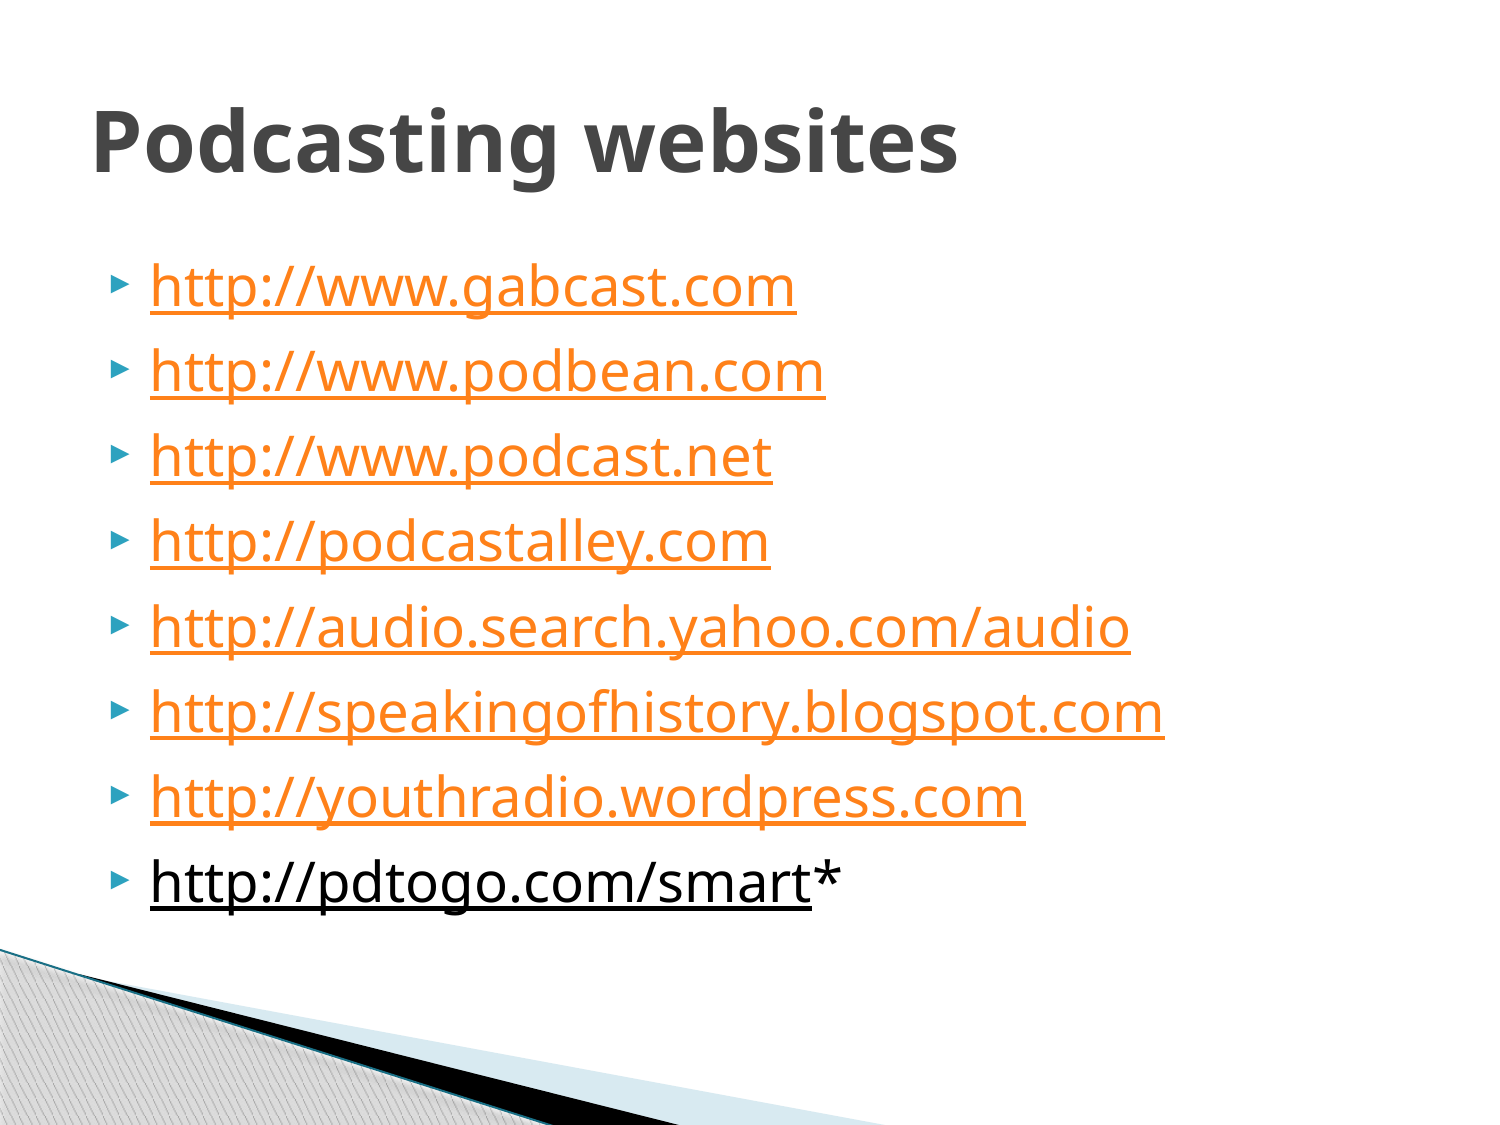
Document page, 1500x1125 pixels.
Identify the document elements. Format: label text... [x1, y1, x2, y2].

title Podcasting websites [75, 45, 1425, 233]
list http://www.gabcast.com http://www.podbean.com http://www.podcast.net http://podcastalley.com http://audio.search.yahoo.com/audio http://speakingofhistory.blogspot.com http://youthradio.wordpress.com http://pdtogo.com/smart* [75, 243, 1425, 986]
